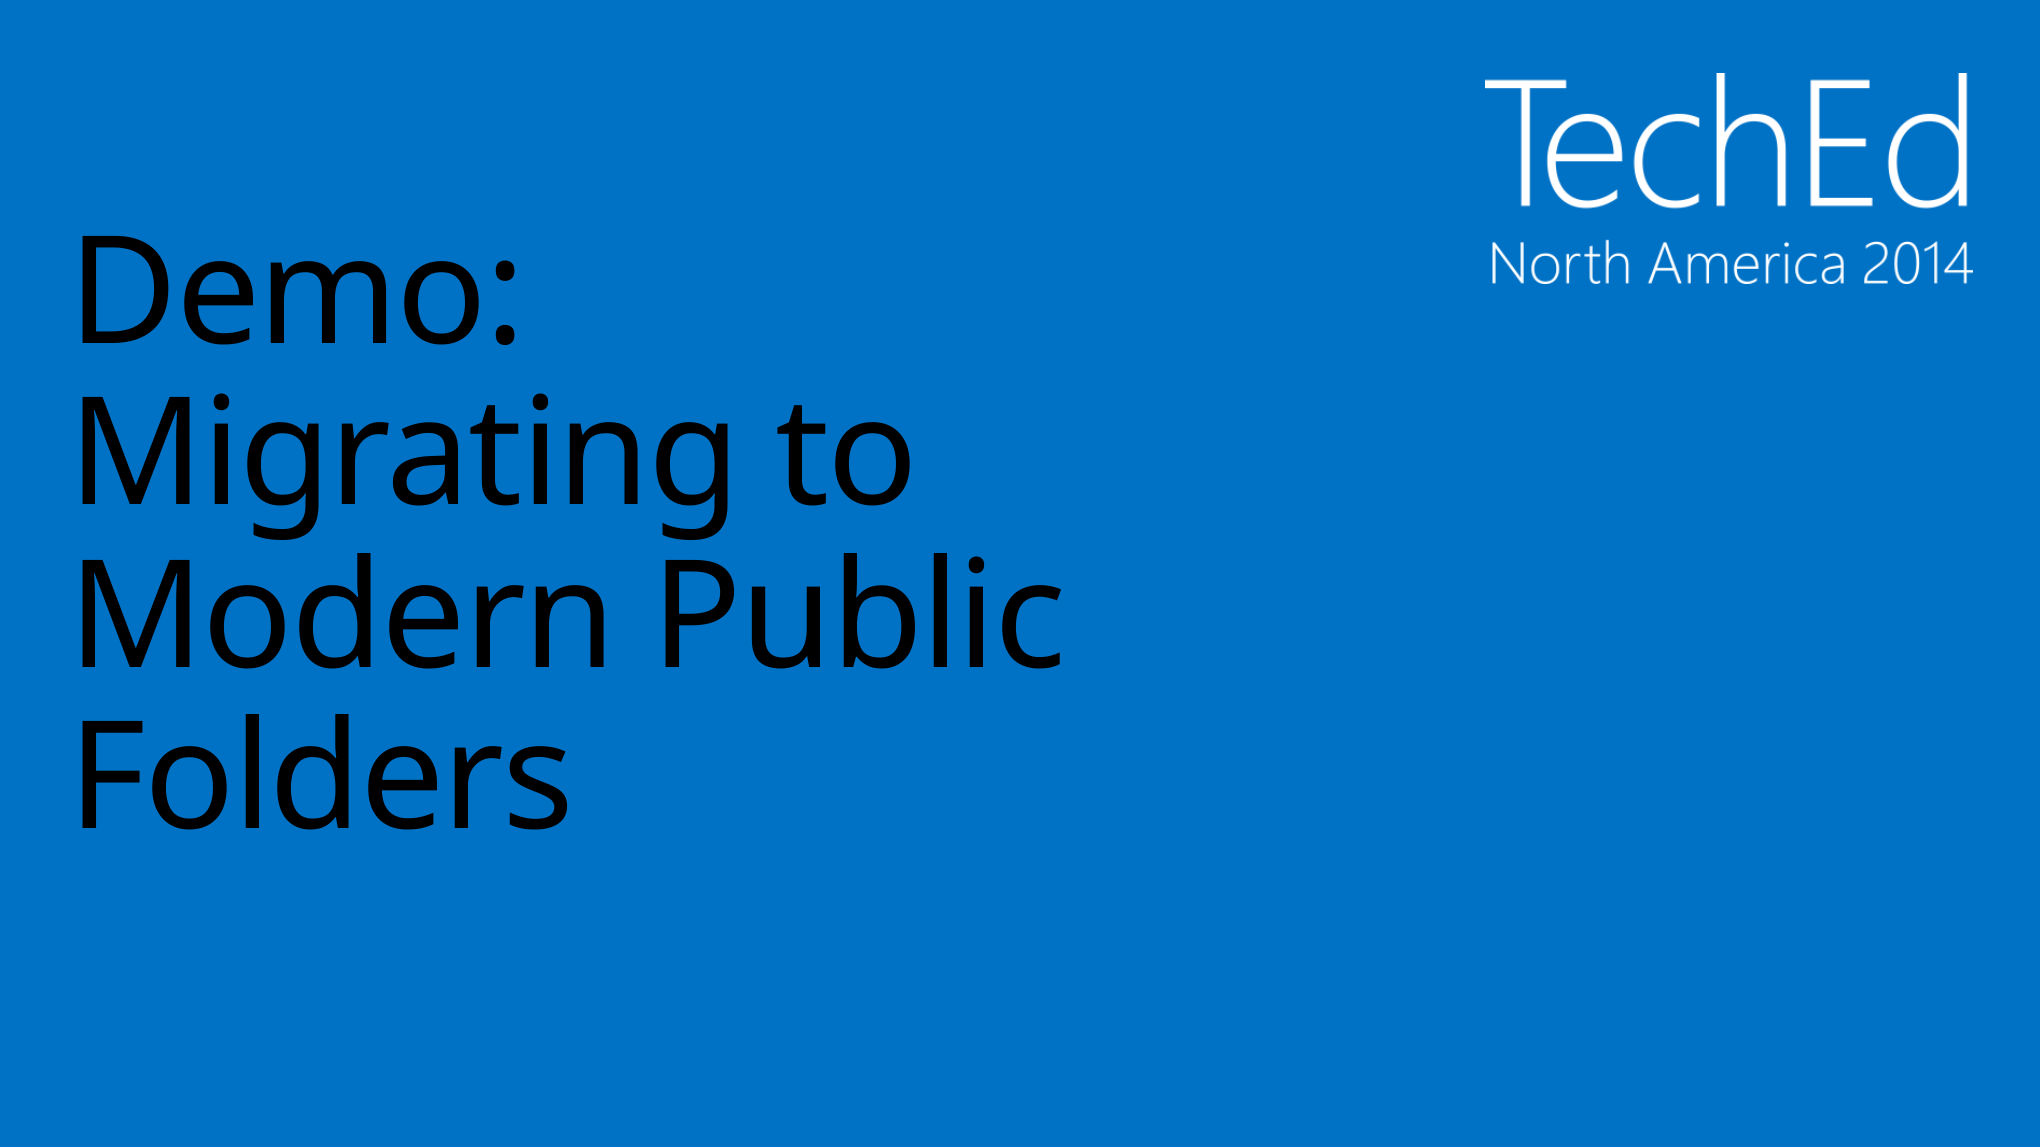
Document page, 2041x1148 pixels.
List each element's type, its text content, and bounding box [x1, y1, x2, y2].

picture [1485, 73, 1973, 284]
title Demo: Migrating to Modern Public Folders [45, 198, 1396, 650]
